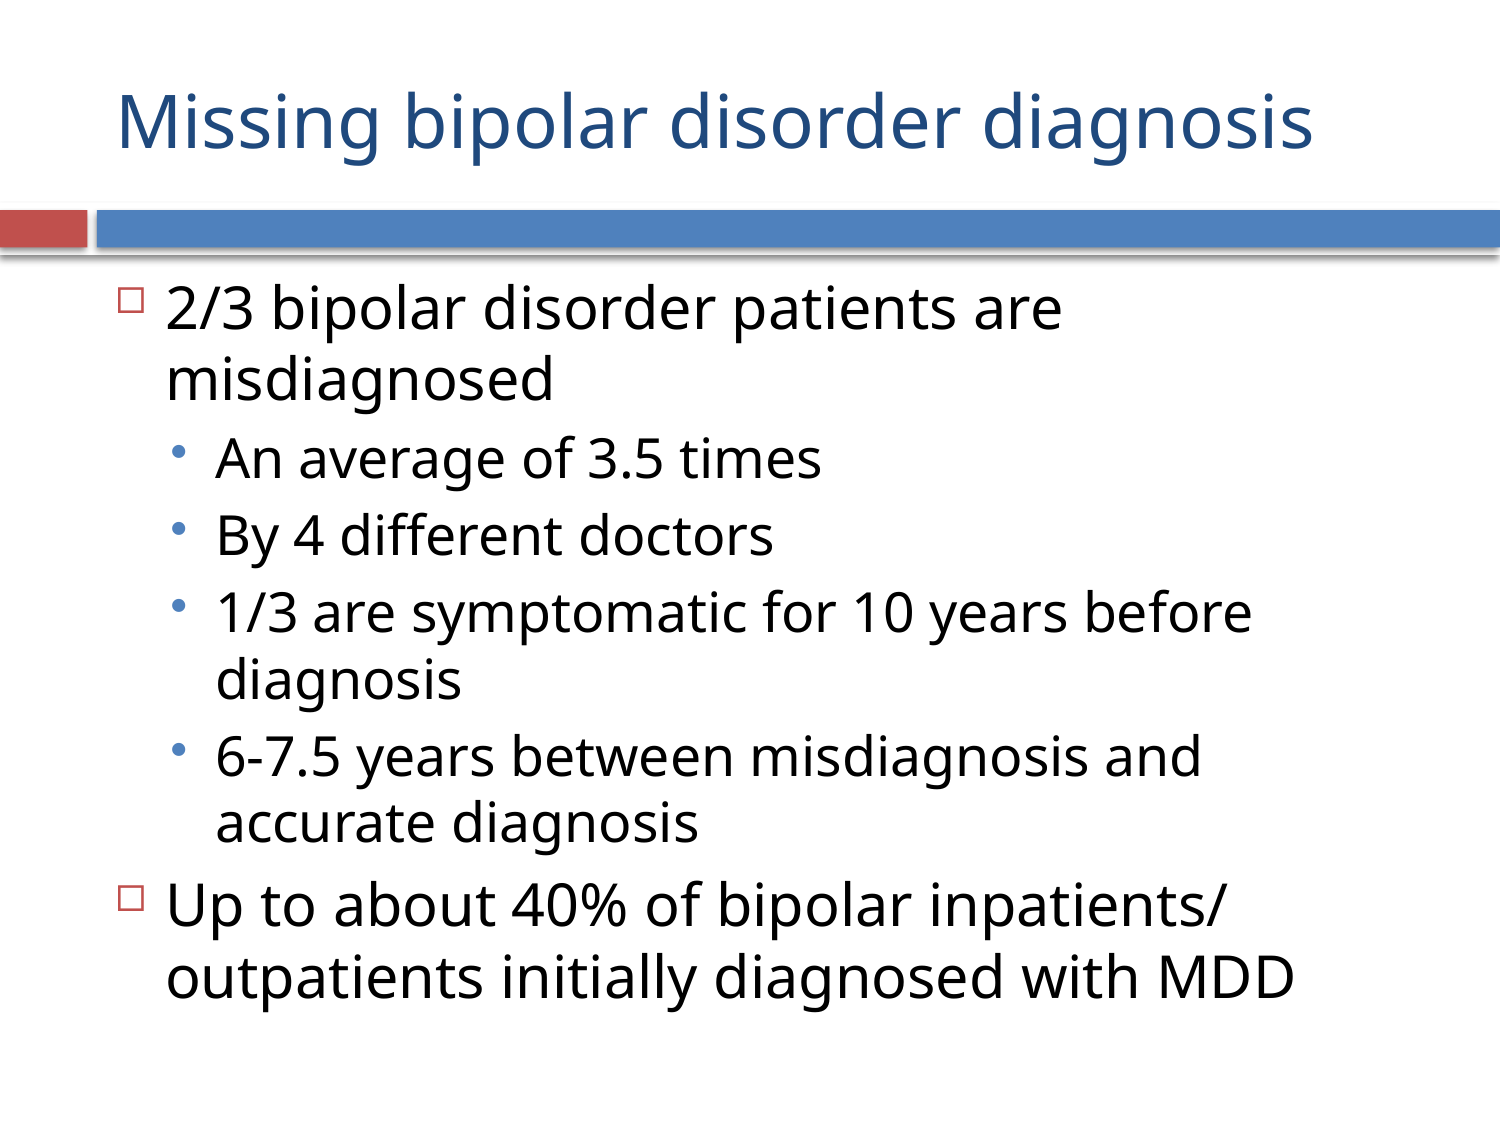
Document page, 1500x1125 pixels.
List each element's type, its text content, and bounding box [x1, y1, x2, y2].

title Missing bipolar disorder diagnosis [100, 37, 1438, 200]
list 2/3 bipolar disorder patients are misdiagnosed An average of 3.5 times By 4 different doctors 1/3 are symptomatic for 10 years before diagnosis 6-7.5 years between misdiagnosis and accurate diagnosis Up to about 40% of bipolar inpatients/ outpatients initially diagnosed with MDD [100, 262, 1438, 1024]
